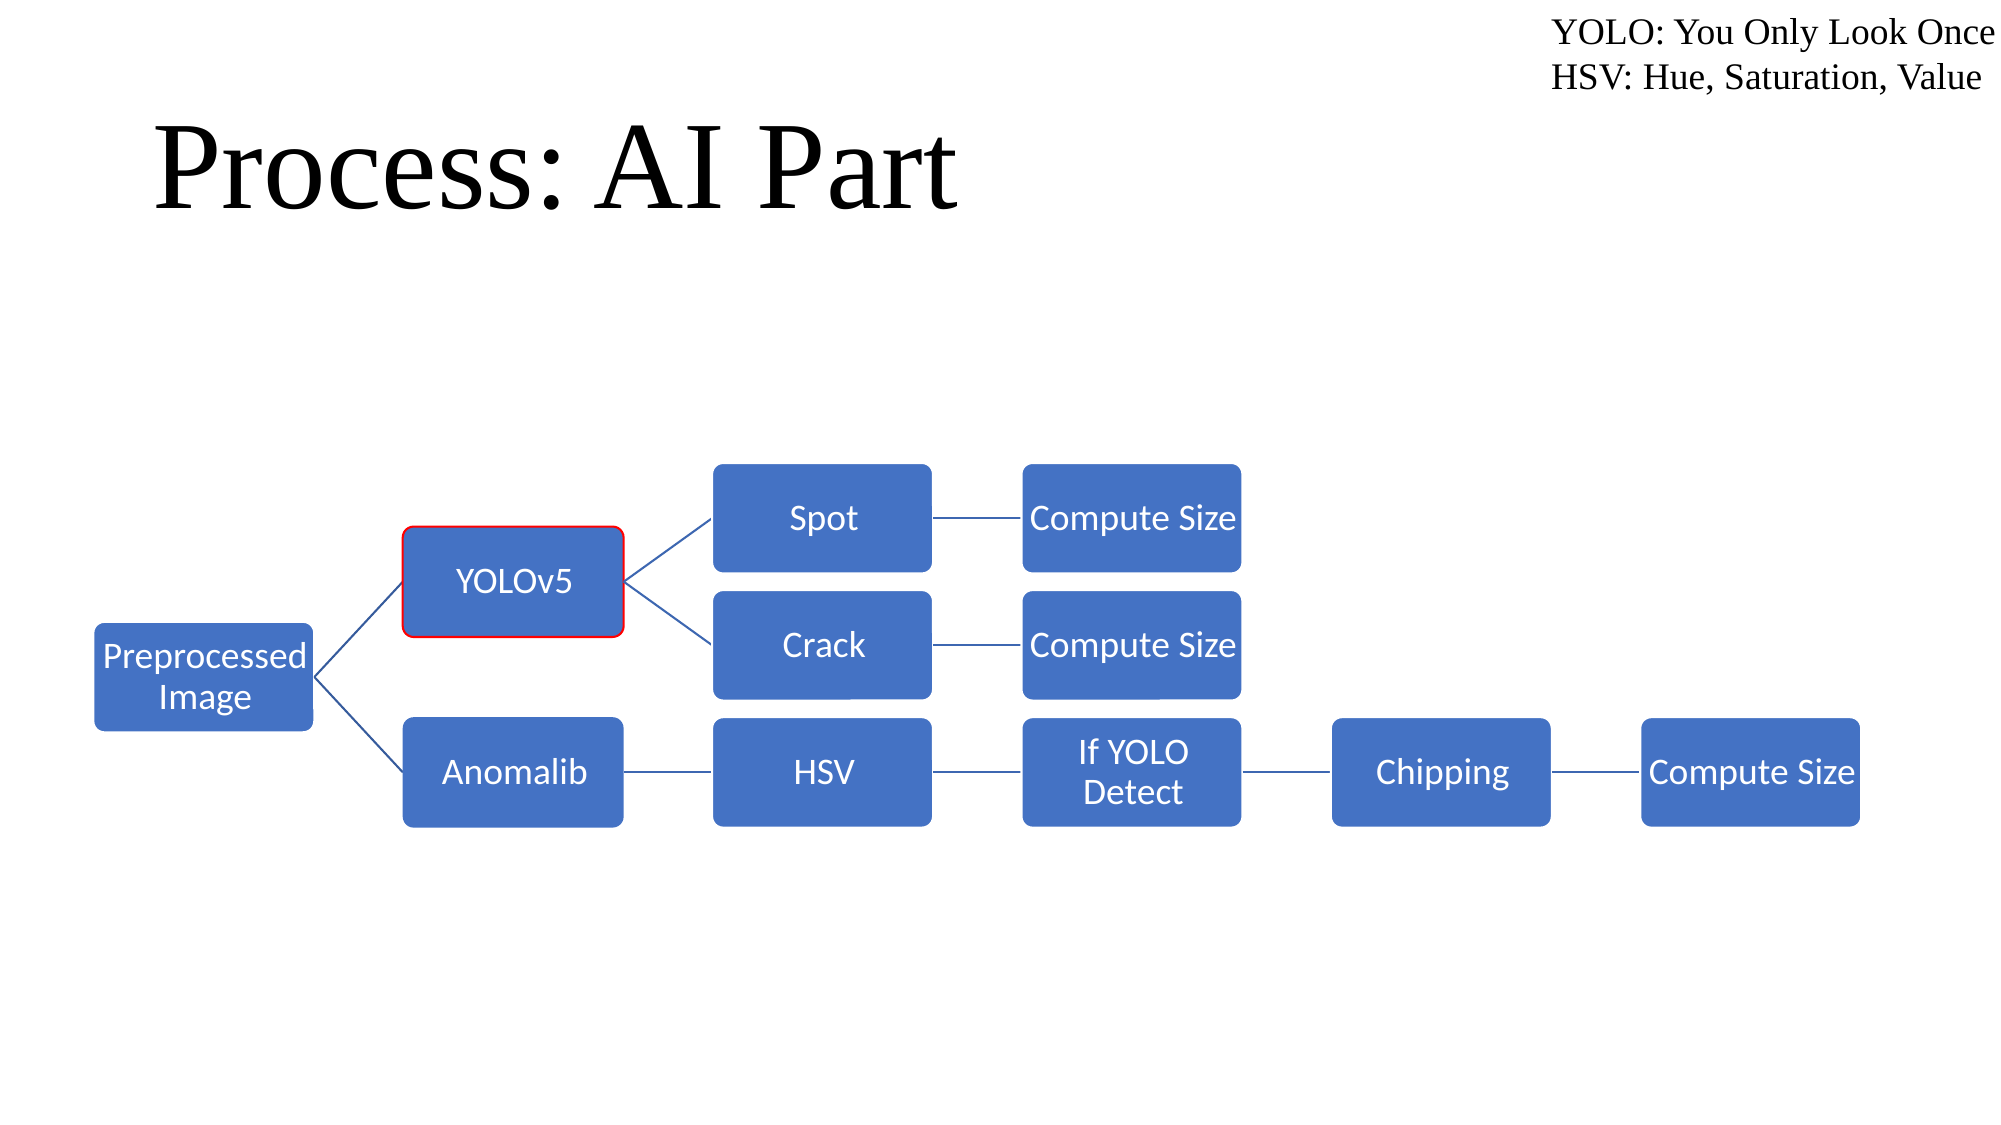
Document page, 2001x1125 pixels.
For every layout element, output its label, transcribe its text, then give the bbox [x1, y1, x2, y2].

text_box YOLO: You Only Look Once HSV: Hue, Saturation, Value [1536, 0, 2000, 105]
title Process: AI Part [137, 59, 1863, 277]
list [92, 277, 1863, 1014]
